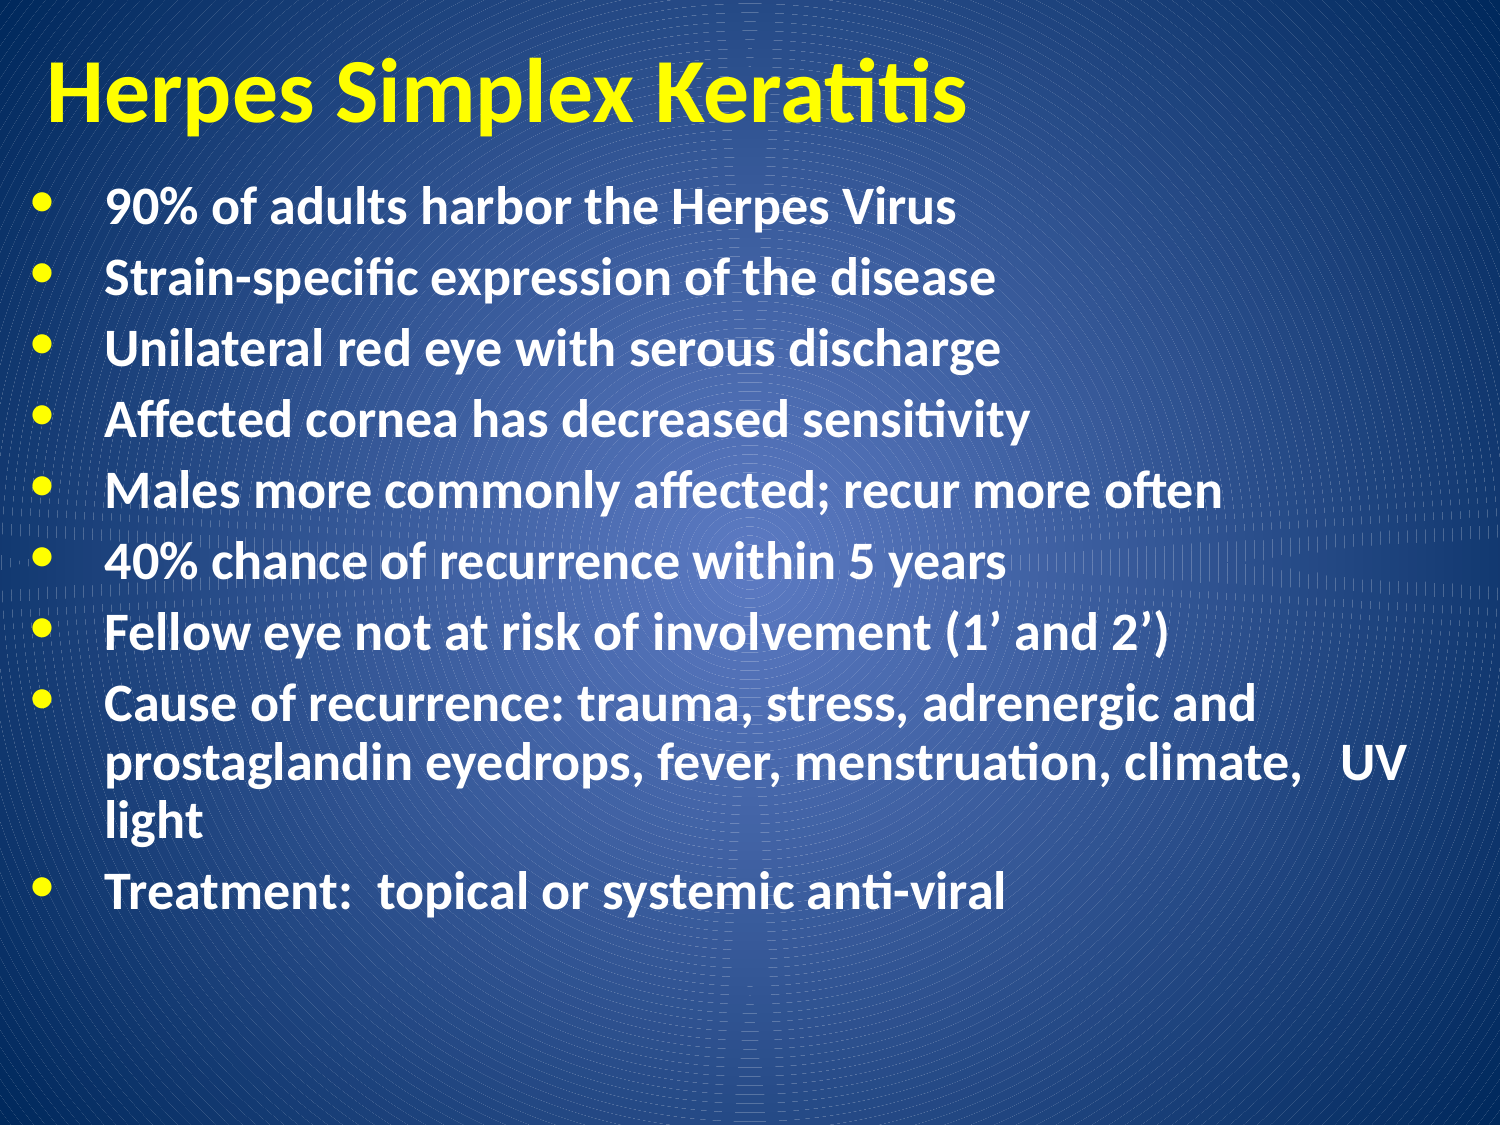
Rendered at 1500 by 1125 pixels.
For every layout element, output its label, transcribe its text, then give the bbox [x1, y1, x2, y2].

list 90% of adults harbor the Herpes Virus Strain-specific expression of the disease Unilateral red eye with serous discharge Affected cornea has decreased sensitivity Males more commonly affected; recur more often 40% chance of recurrence within 5 years Fellow eye not at risk of involvement (1’ and 2’) Cause of recurrence: trauma, stress, adrenergic and prostaglandin eyedrops, fever, menstruation, climate, UV light Treatment: topical or systemic anti-viral [13, 170, 1470, 1095]
title Herpes Simplex Keratitis [31, 31, 1469, 155]
